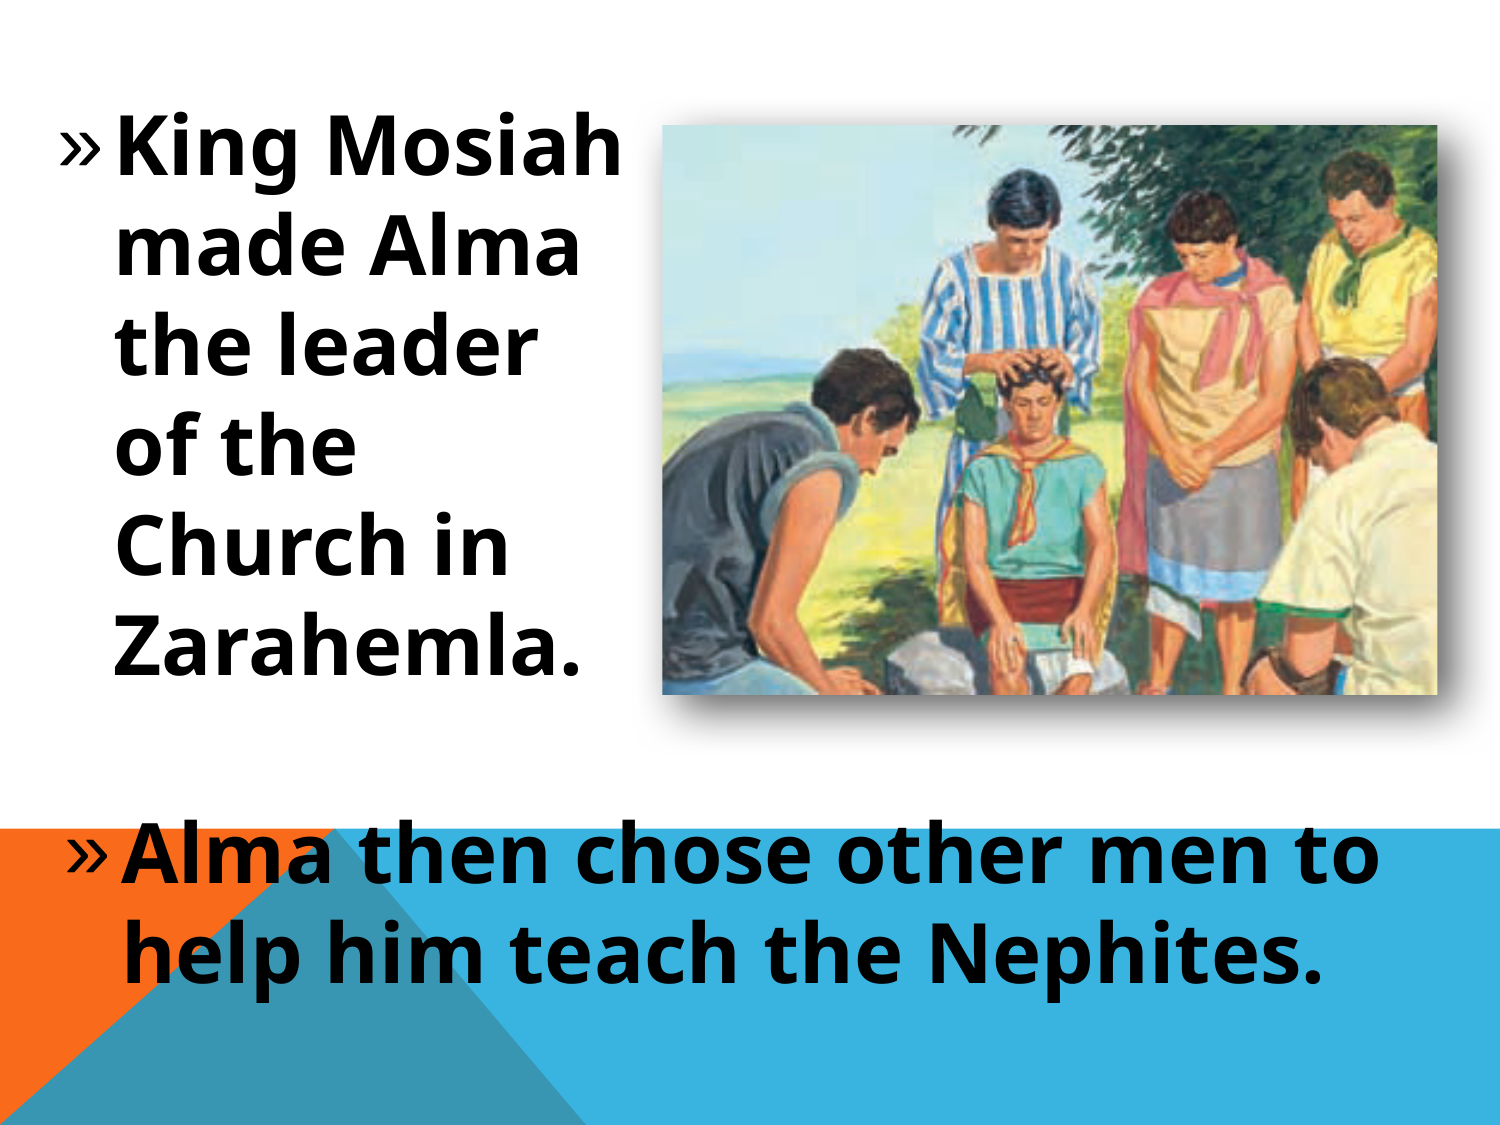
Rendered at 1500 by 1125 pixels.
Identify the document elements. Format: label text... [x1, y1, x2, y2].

list King Mosiah made Alma the leader of the Church in Zarahemla. [42, 84, 650, 735]
text_box Alma then chose other men to help him teach the Nephites. [50, 712, 1438, 1088]
picture [662, 124, 1438, 696]
